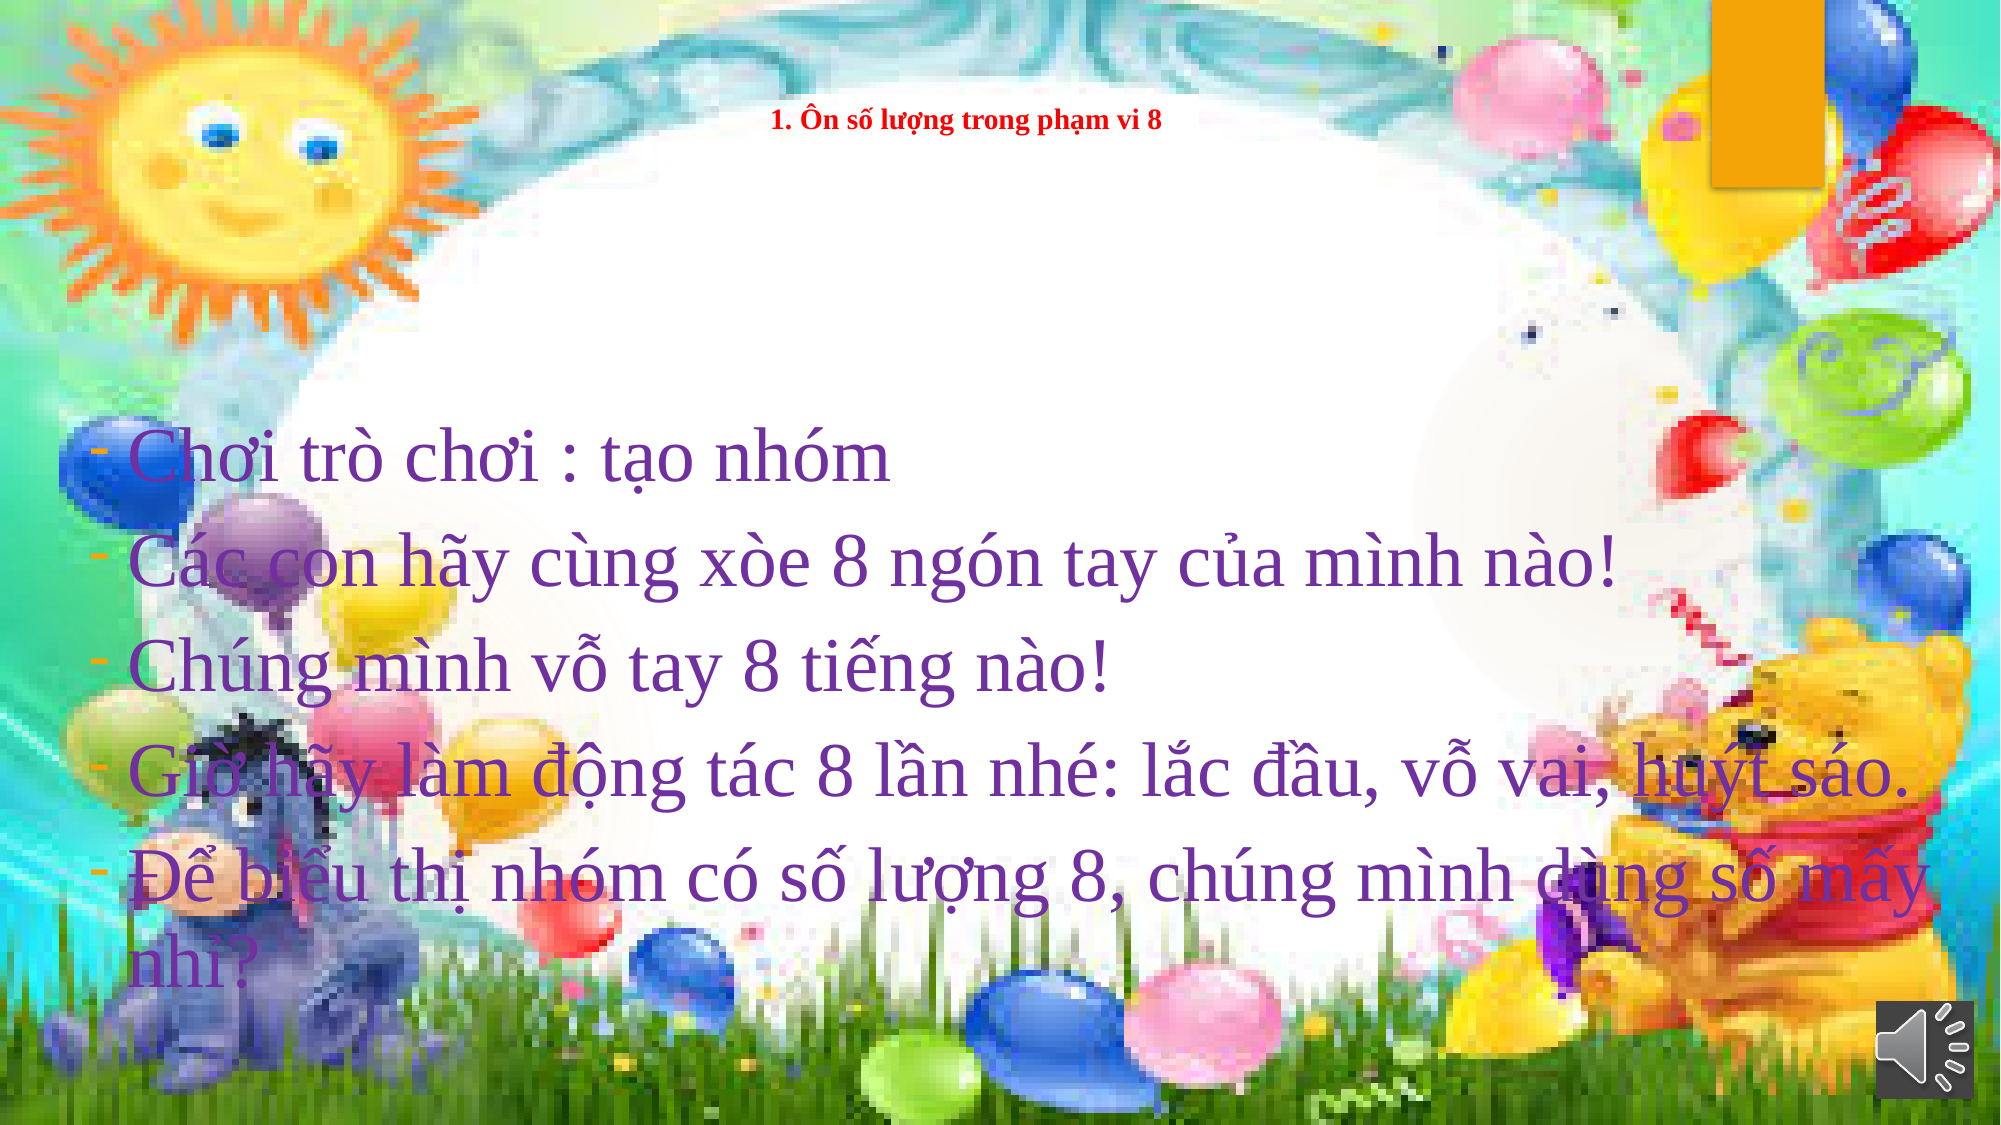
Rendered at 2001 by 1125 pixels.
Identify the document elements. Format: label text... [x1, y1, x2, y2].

title 1. Ôn số lượng trong phạm vi 8 [71, 26, 1797, 213]
list Chơi trò chơi : tạo nhóm Các con hãy cùng xòe 8 ngón tay của mình nào! Chúng mình vỗ tay 8 tiếng nào! Giờ hãy làm động tác 8 lần nhé: lắc đầu, vỗ vai, huýt sáo. Để biểu thị nhóm có số lượng 8, chúng mình dùng số mấy nhỉ? [0, 299, 2000, 1014]
picture [0, 0, 2001, 1125]
